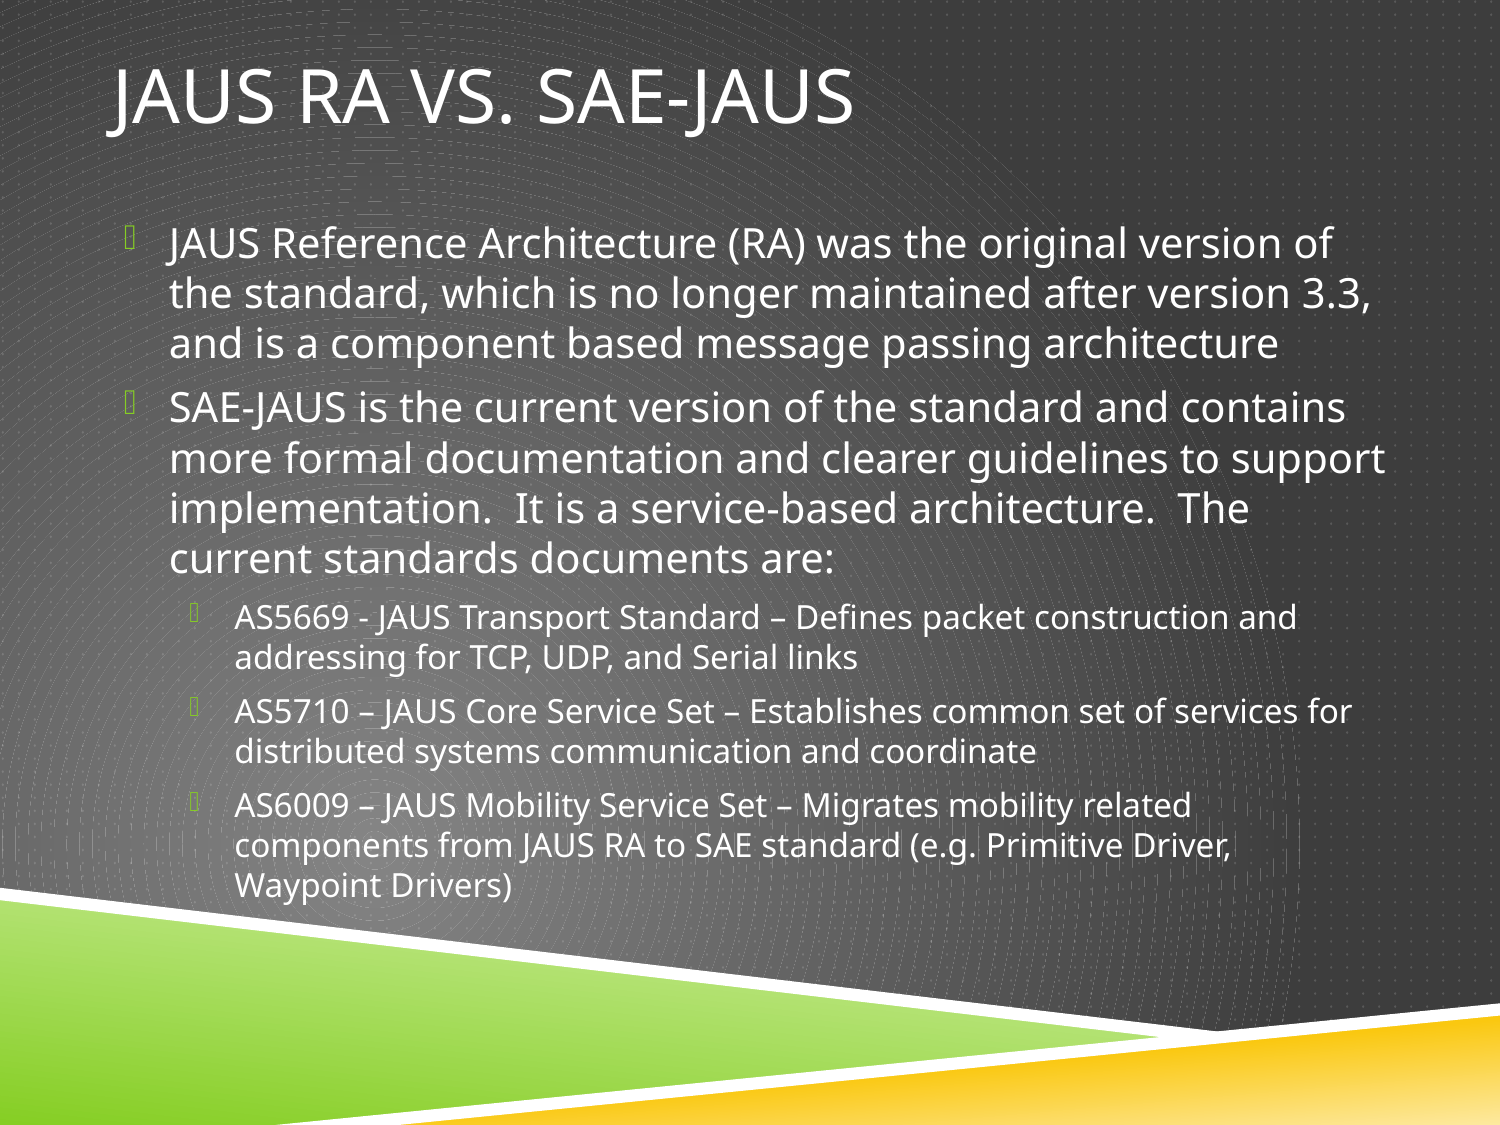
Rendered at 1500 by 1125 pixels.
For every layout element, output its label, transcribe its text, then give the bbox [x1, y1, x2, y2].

list JAUS Reference Architecture (RA) was the original version of the standard, which is no longer maintained after version 3.3, and is a component based message passing architecture SAE-JAUS is the current version of the standard and contains more formal documentation and clearer guidelines to support implementation. It is a service-based architecture. The current standards documents are: AS5669 - JAUS Transport Standard – Defines packet construction and addressing for TCP, UDP, and Serial links AS5710 – JAUS Core Service Set – Establishes common set of services for distributed systems communication and coordinate AS6009 – JAUS Mobility Service Set – Migrates mobility related components from JAUS RA to SAE standard (e.g. Primitive Driver, Waypoint Drivers) [112, 208, 1388, 950]
title Jaus ra VS. sae-jaus [112, 0, 1388, 188]
